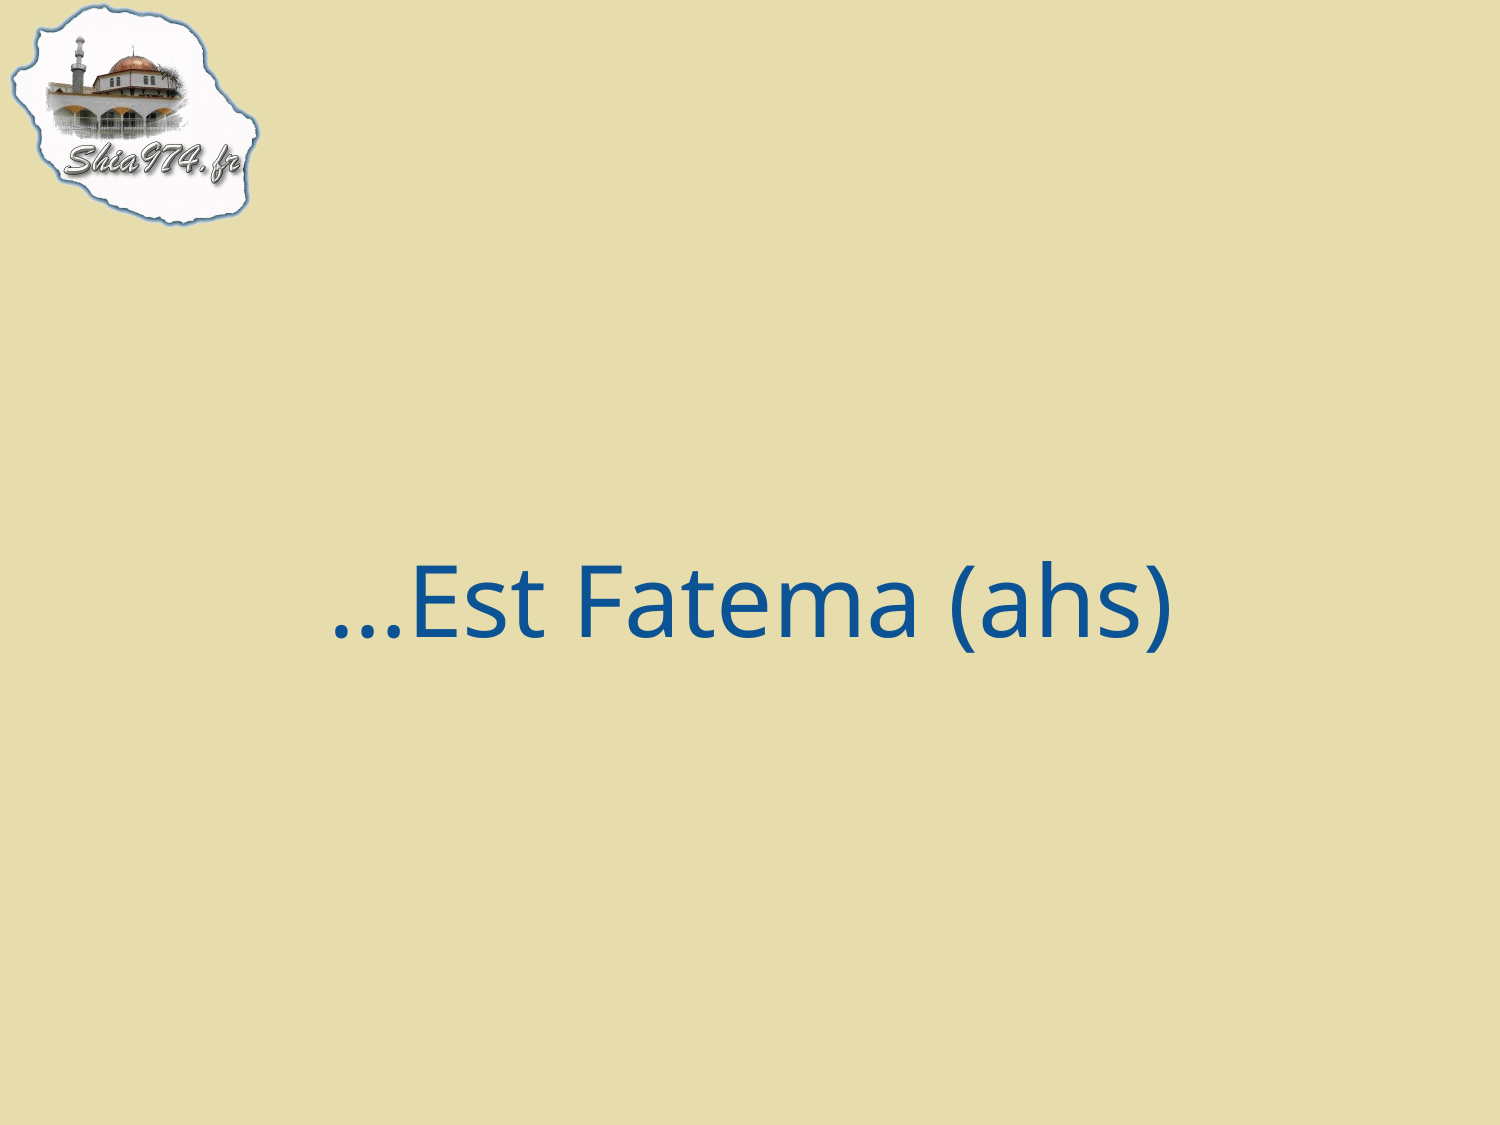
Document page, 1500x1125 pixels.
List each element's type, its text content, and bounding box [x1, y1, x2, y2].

title …Est Fatema (ahs) [76, 503, 1427, 691]
picture [0, 0, 270, 231]
